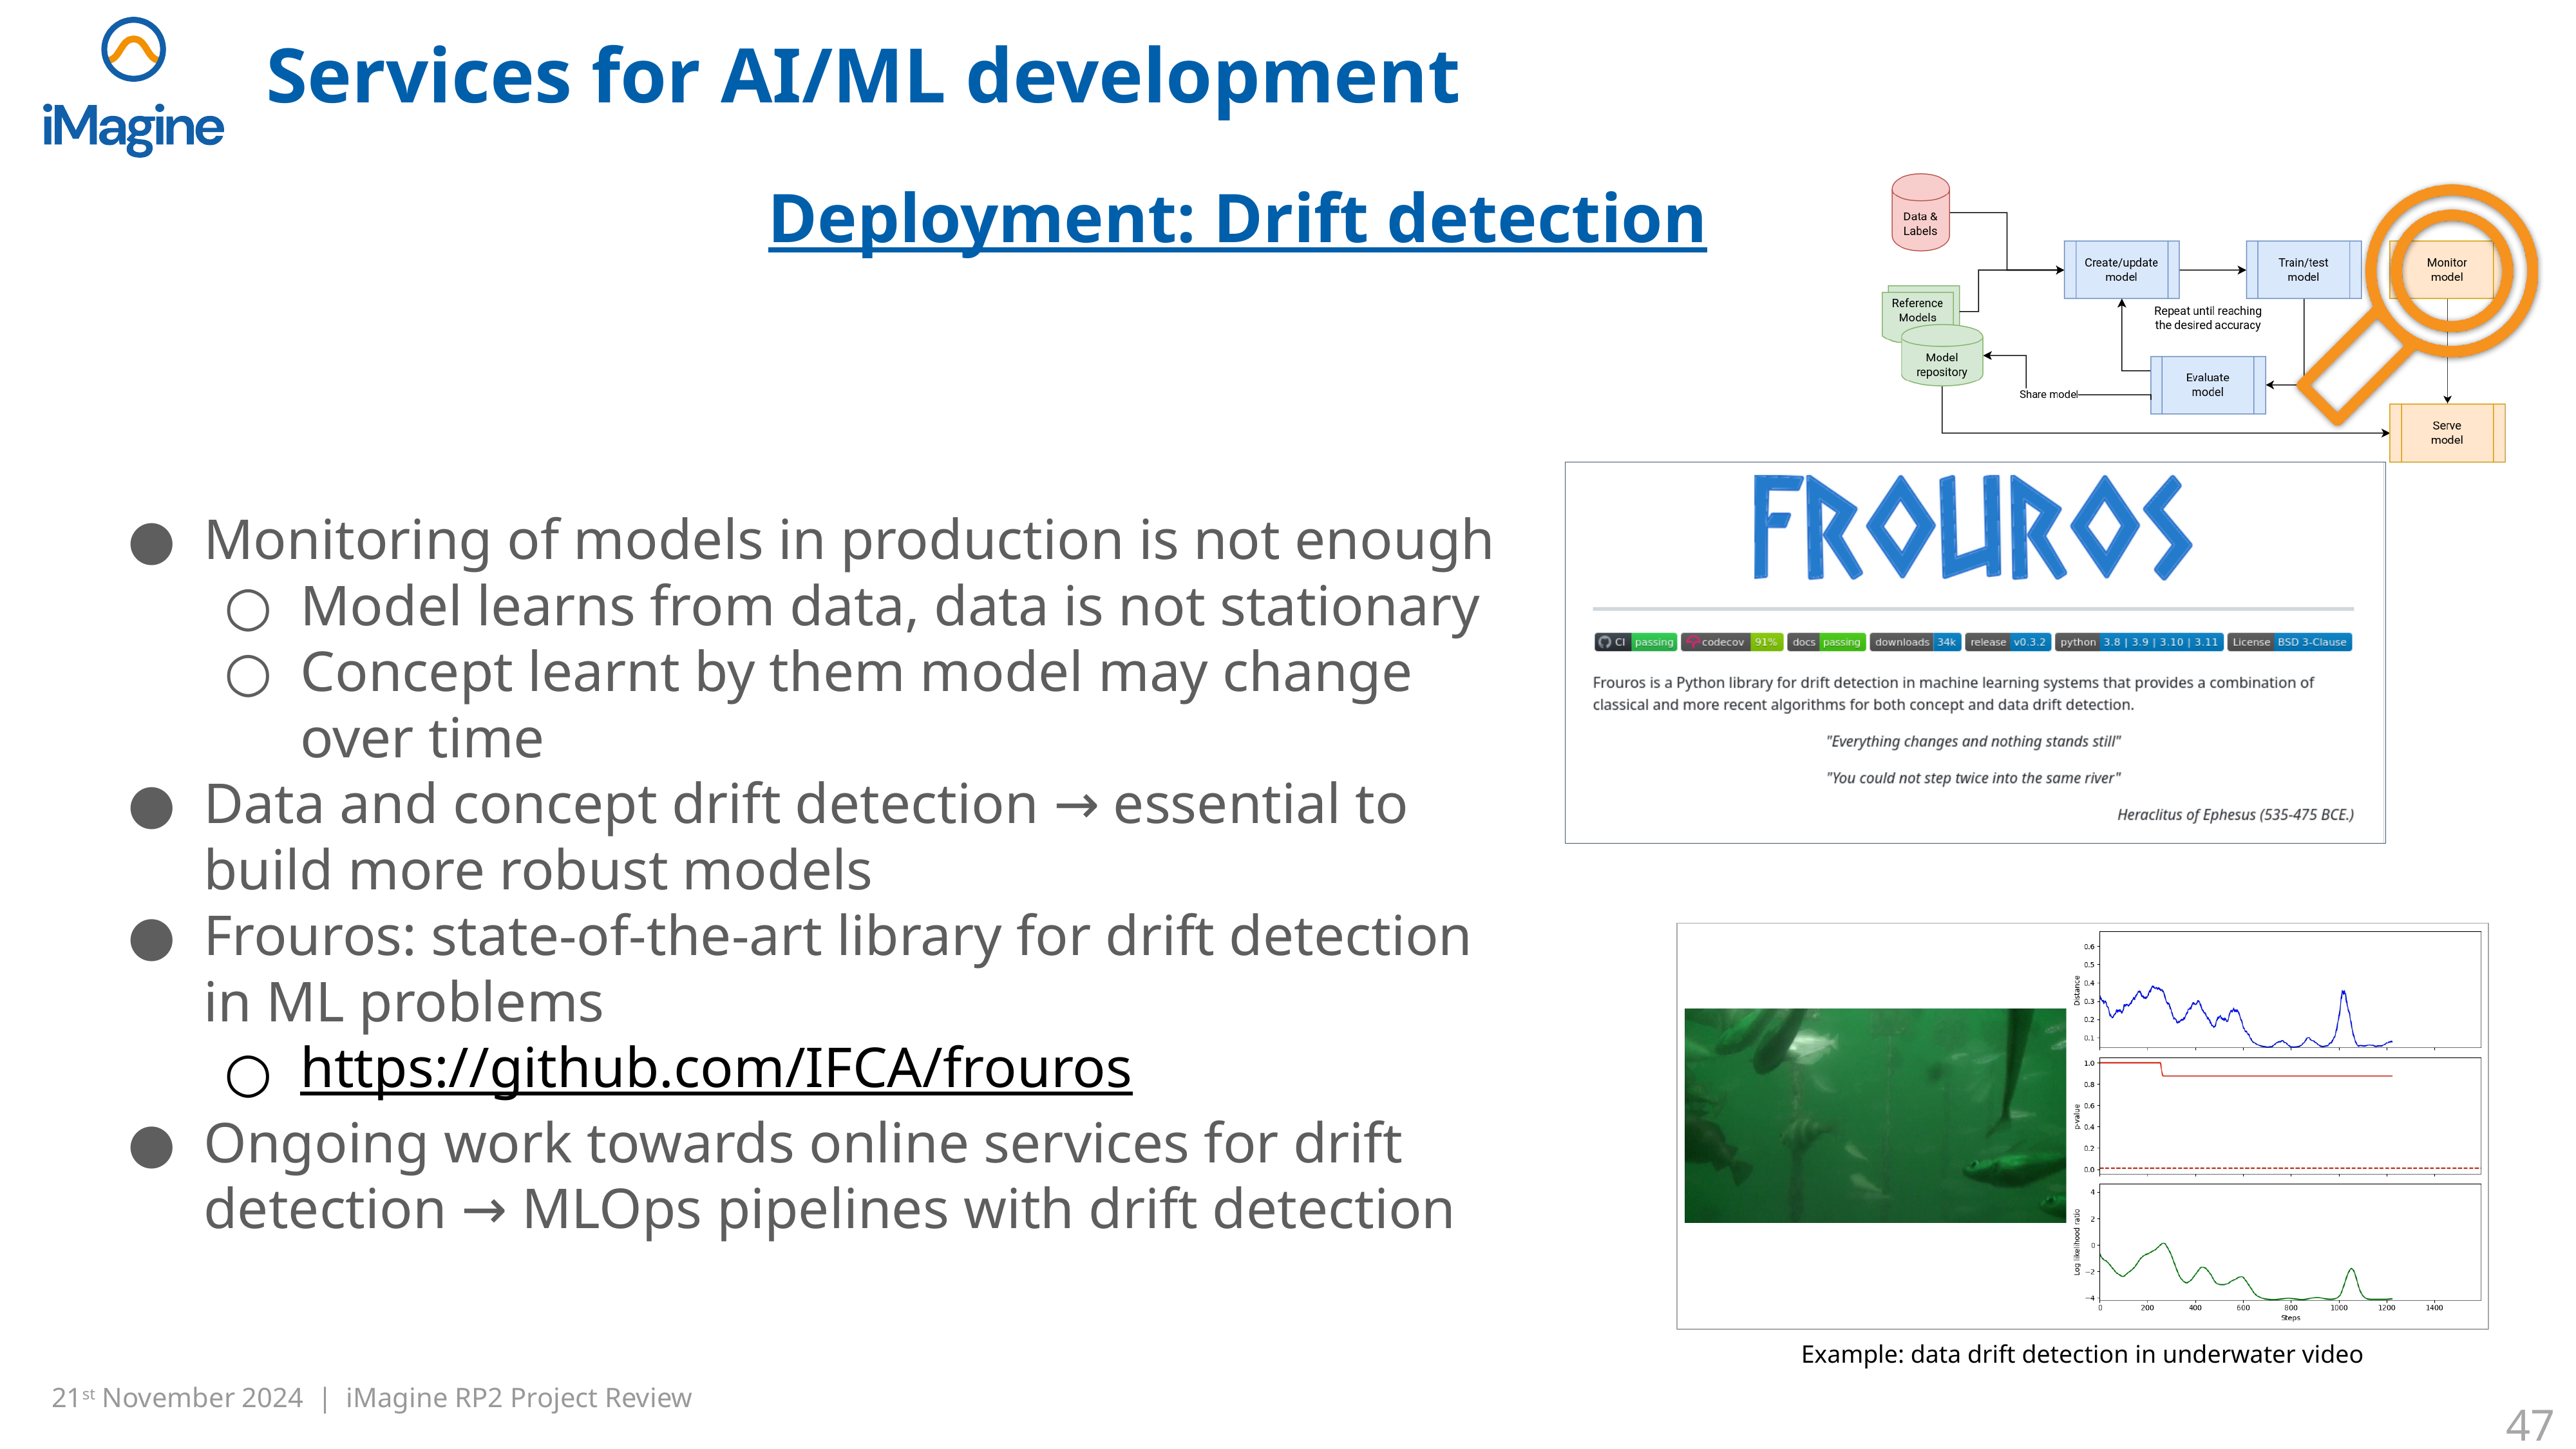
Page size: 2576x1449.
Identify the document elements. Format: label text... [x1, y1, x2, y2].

picture [1677, 923, 2488, 1329]
picture [1566, 173, 2539, 844]
list Monitoring of models in production is not enough Model learns from data, data is not stationary Concept learnt by them model may change over time Data and concept drift detection → essential to build more robust models Frouros: state-of-the-art library for drift detection in ML problems https://github.com/IFCA/frouros Ongoing work towards online services for drift detection → MLOps pipelines with drift detection [88, 325, 1535, 1419]
slide_number ‹#› [2410, 1388, 2566, 1449]
picture [43, 17, 224, 158]
title Deployment: Drift detection [266, 184, 1708, 426]
text_box Example: data drift detection in underwater video [1695, 1334, 2470, 1383]
title Services for AI/ML development [266, 38, 1939, 280]
